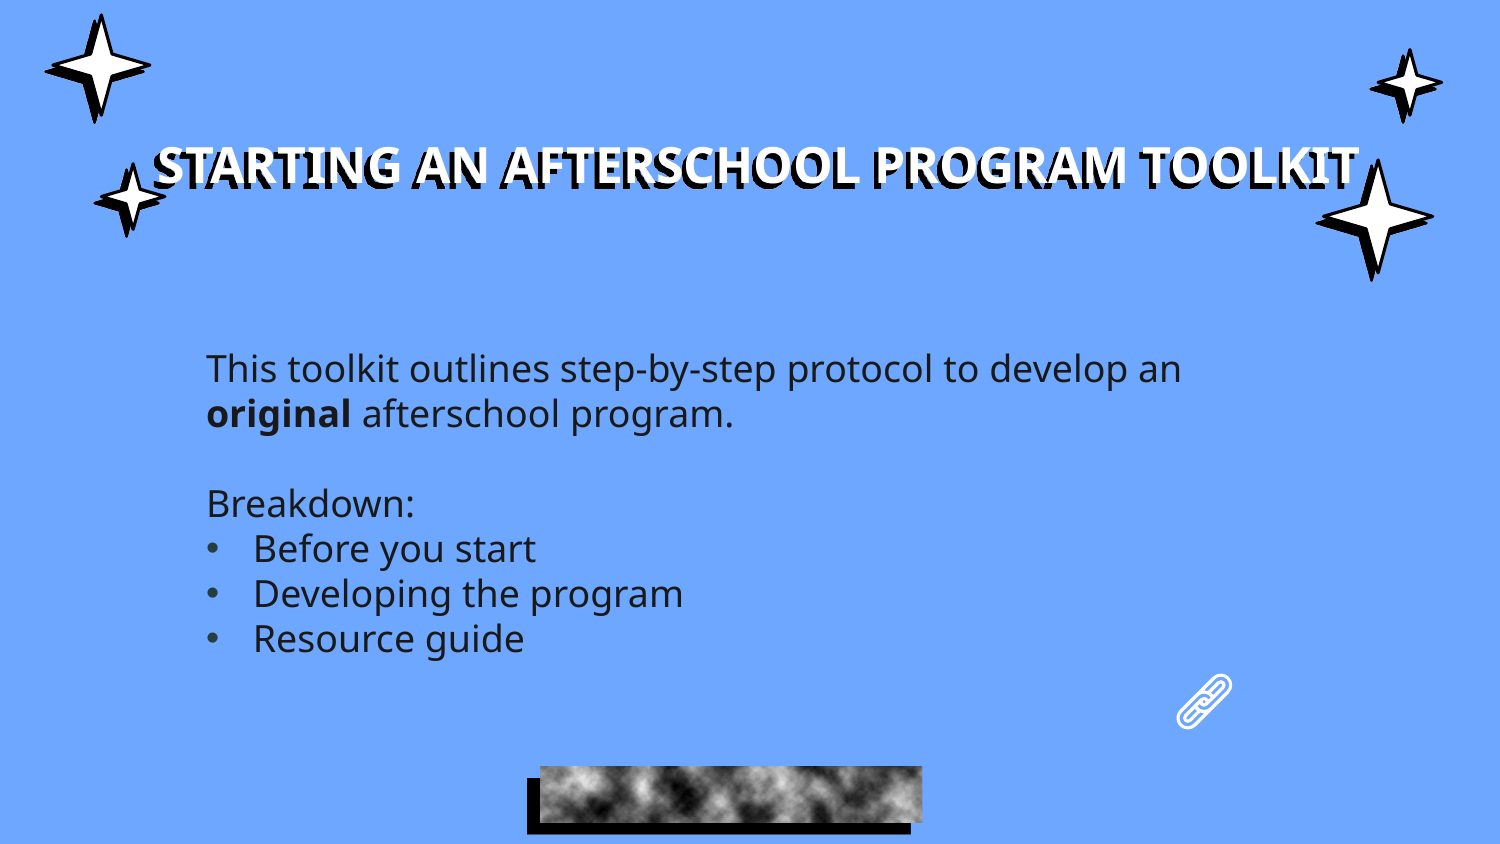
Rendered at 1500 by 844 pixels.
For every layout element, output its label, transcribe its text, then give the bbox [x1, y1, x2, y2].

text_box This toolkit outlines step-by-step protocol to develop an original afterschool program. Breakdown: Before you start Developing the program Resource guide [191, 275, 1294, 730]
text_box [1176, 673, 1233, 730]
picture [539, 766, 923, 823]
text_box [52, 14, 150, 116]
title STARTING AN AFTERSCHOOL PROGRAM TOOLKIT [139, 32, 1379, 295]
text_box [1323, 159, 1433, 273]
text_box [101, 163, 165, 230]
text_box [1378, 49, 1442, 116]
